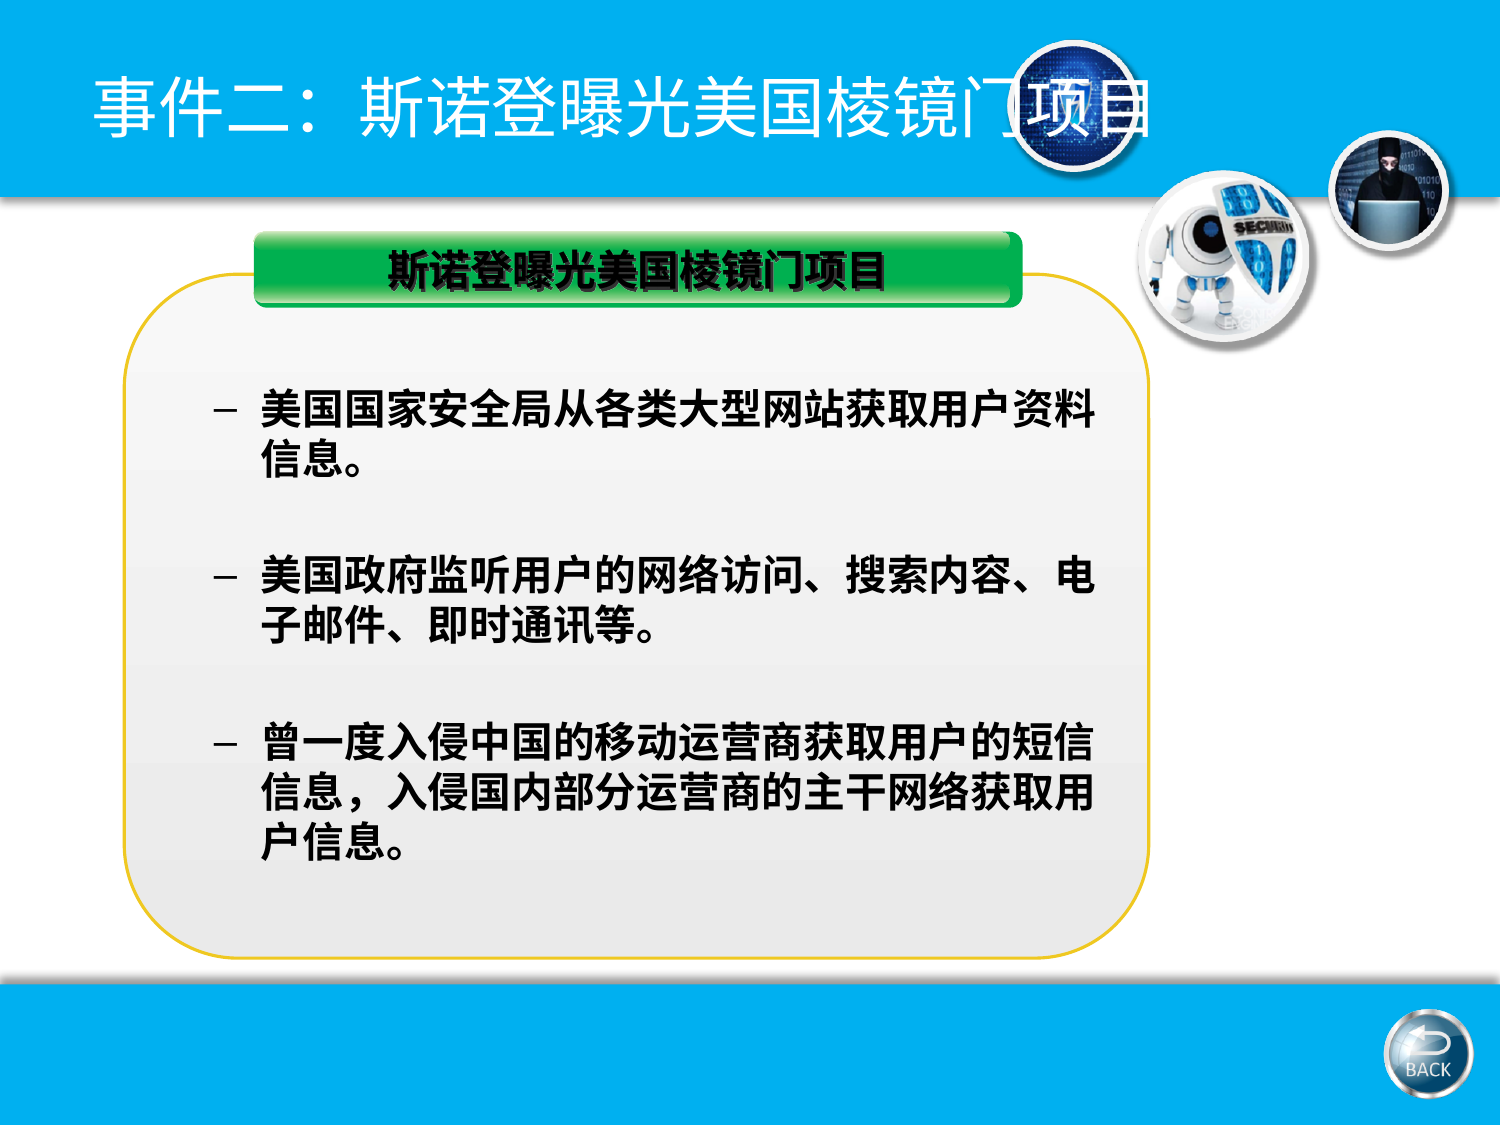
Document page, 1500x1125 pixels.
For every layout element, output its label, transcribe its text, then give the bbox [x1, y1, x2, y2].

picture [1131, 131, 1462, 358]
title 事件二：斯诺登曝光美国棱镜门项目 [76, 37, 1290, 175]
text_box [253, 231, 1023, 308]
text_box 美国国家安全局从各类大型网站获取用户资料信息。 美国政府监听用户的网络访问、搜索内容、电子邮件、即时通讯等。 曾一度入侵中国的移动运营商获取用户的短信信息，入侵国内部分运营商的主干网络获取用户信息。 [123, 375, 1112, 917]
picture [1384, 1010, 1474, 1099]
text_box [125, 274, 1149, 959]
